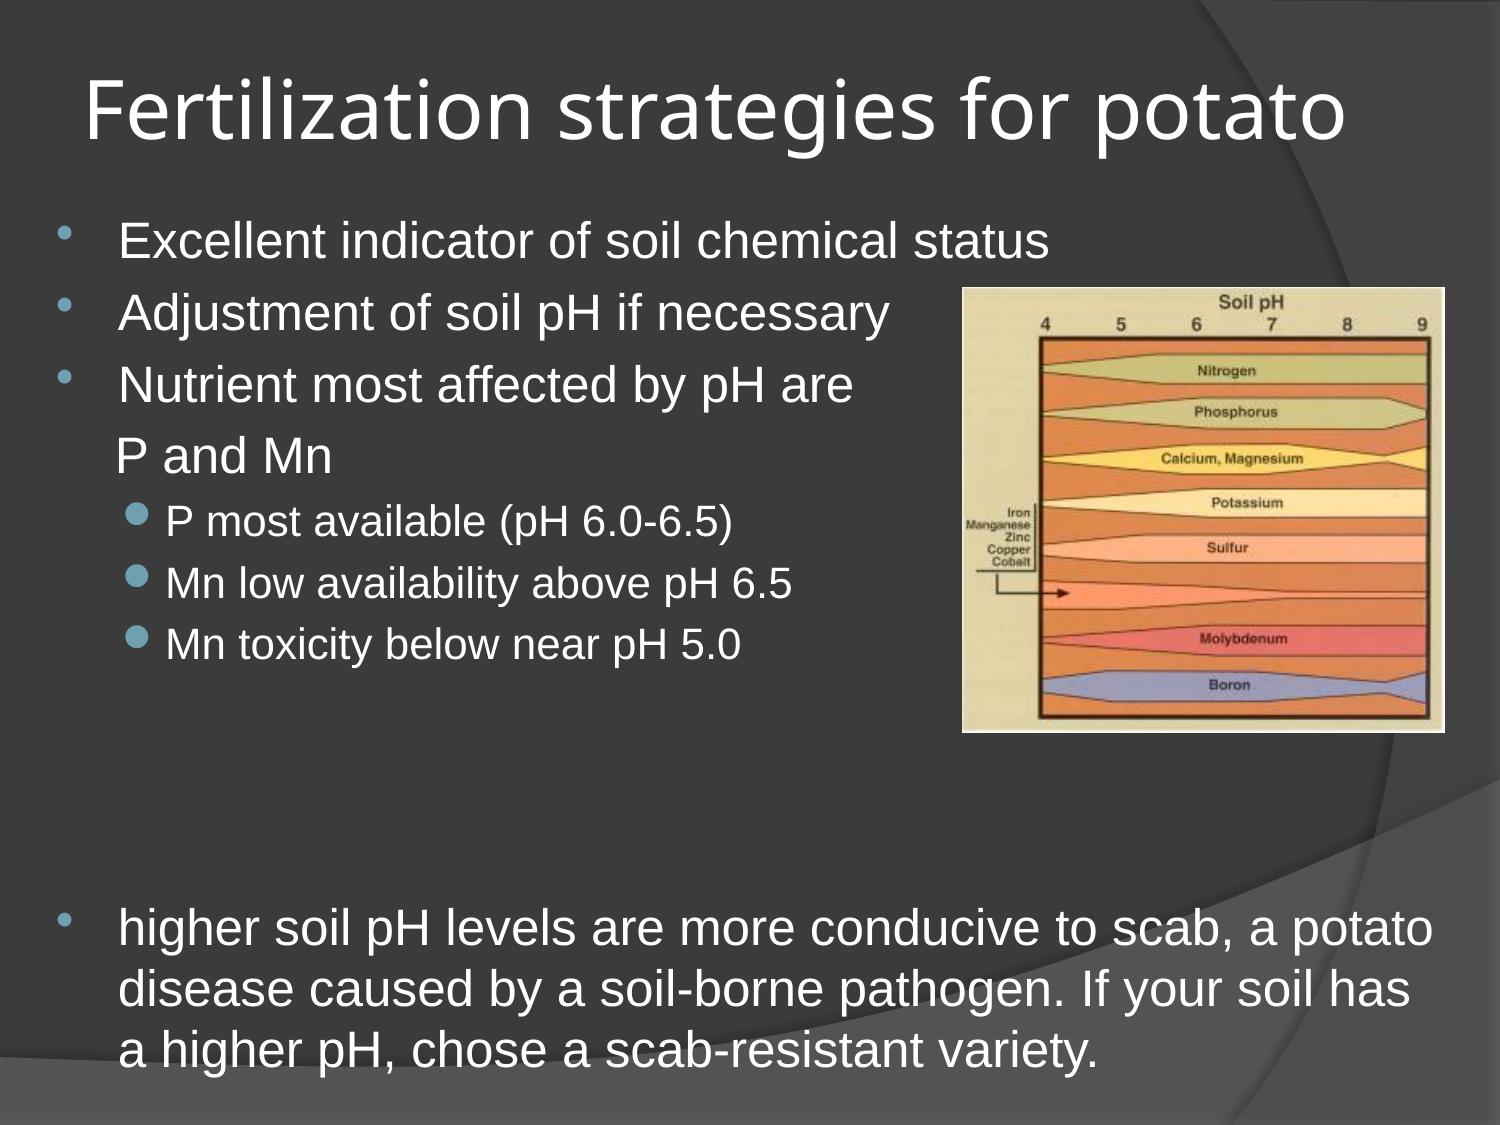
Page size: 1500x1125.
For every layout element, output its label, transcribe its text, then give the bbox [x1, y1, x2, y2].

picture [962, 287, 1445, 734]
title Fertilization strategies for potato [75, 12, 1450, 200]
list Excellent indicator of soil chemical status Adjustment of soil pH if necessary Nutrient most affected by pH are P and Mn P most available (pH 6.0-6.5) Mn low availability above pH 6.5 Mn toxicity below near pH 5.0 higher soil pH levels are more conducive to scab, a potato disease caused by a soil-borne pathogen. If your soil has a higher pH, chose a scab-resistant variety. [37, 200, 1463, 1088]
